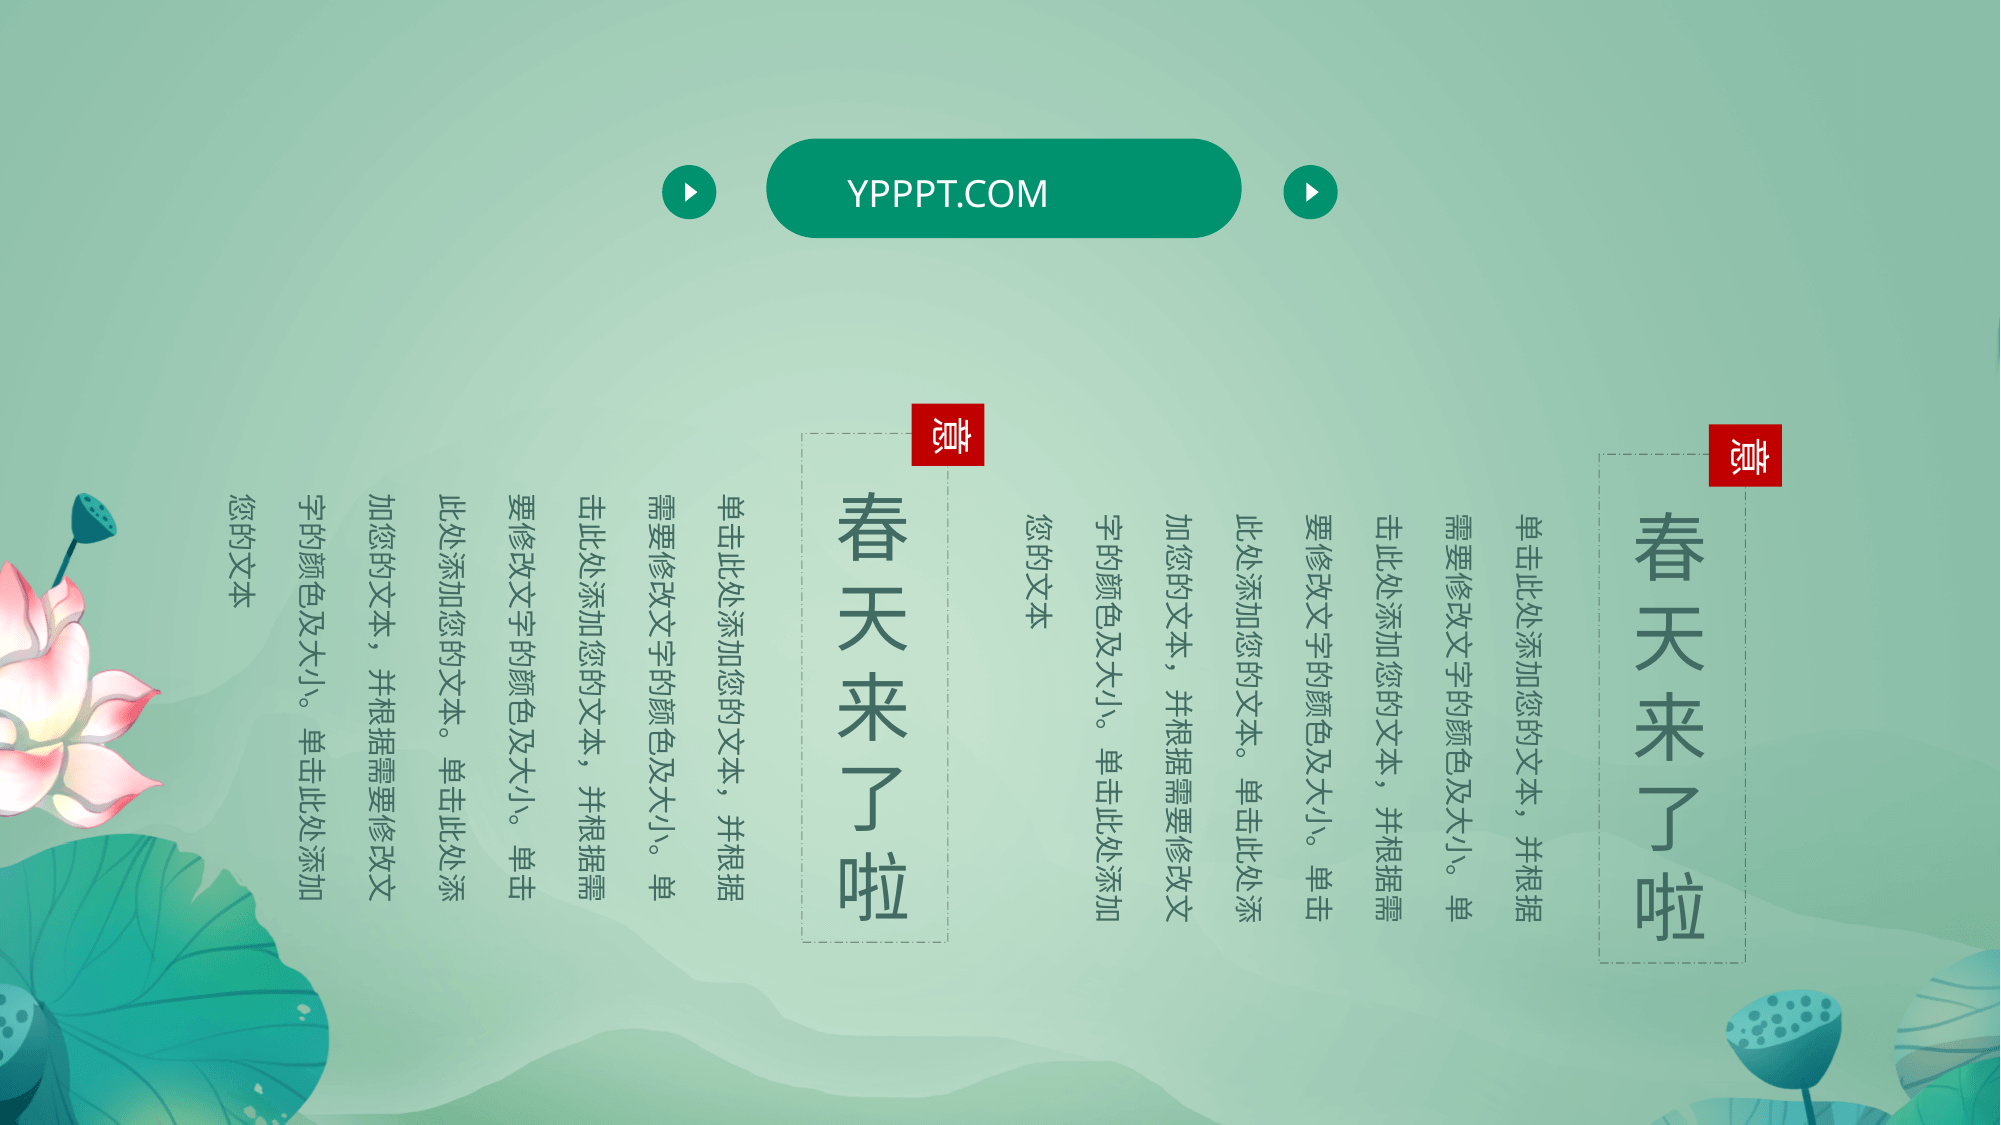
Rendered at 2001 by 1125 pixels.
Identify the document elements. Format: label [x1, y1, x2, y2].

picture [0, 0, 2000, 1125]
text_box [662, 138, 1338, 239]
